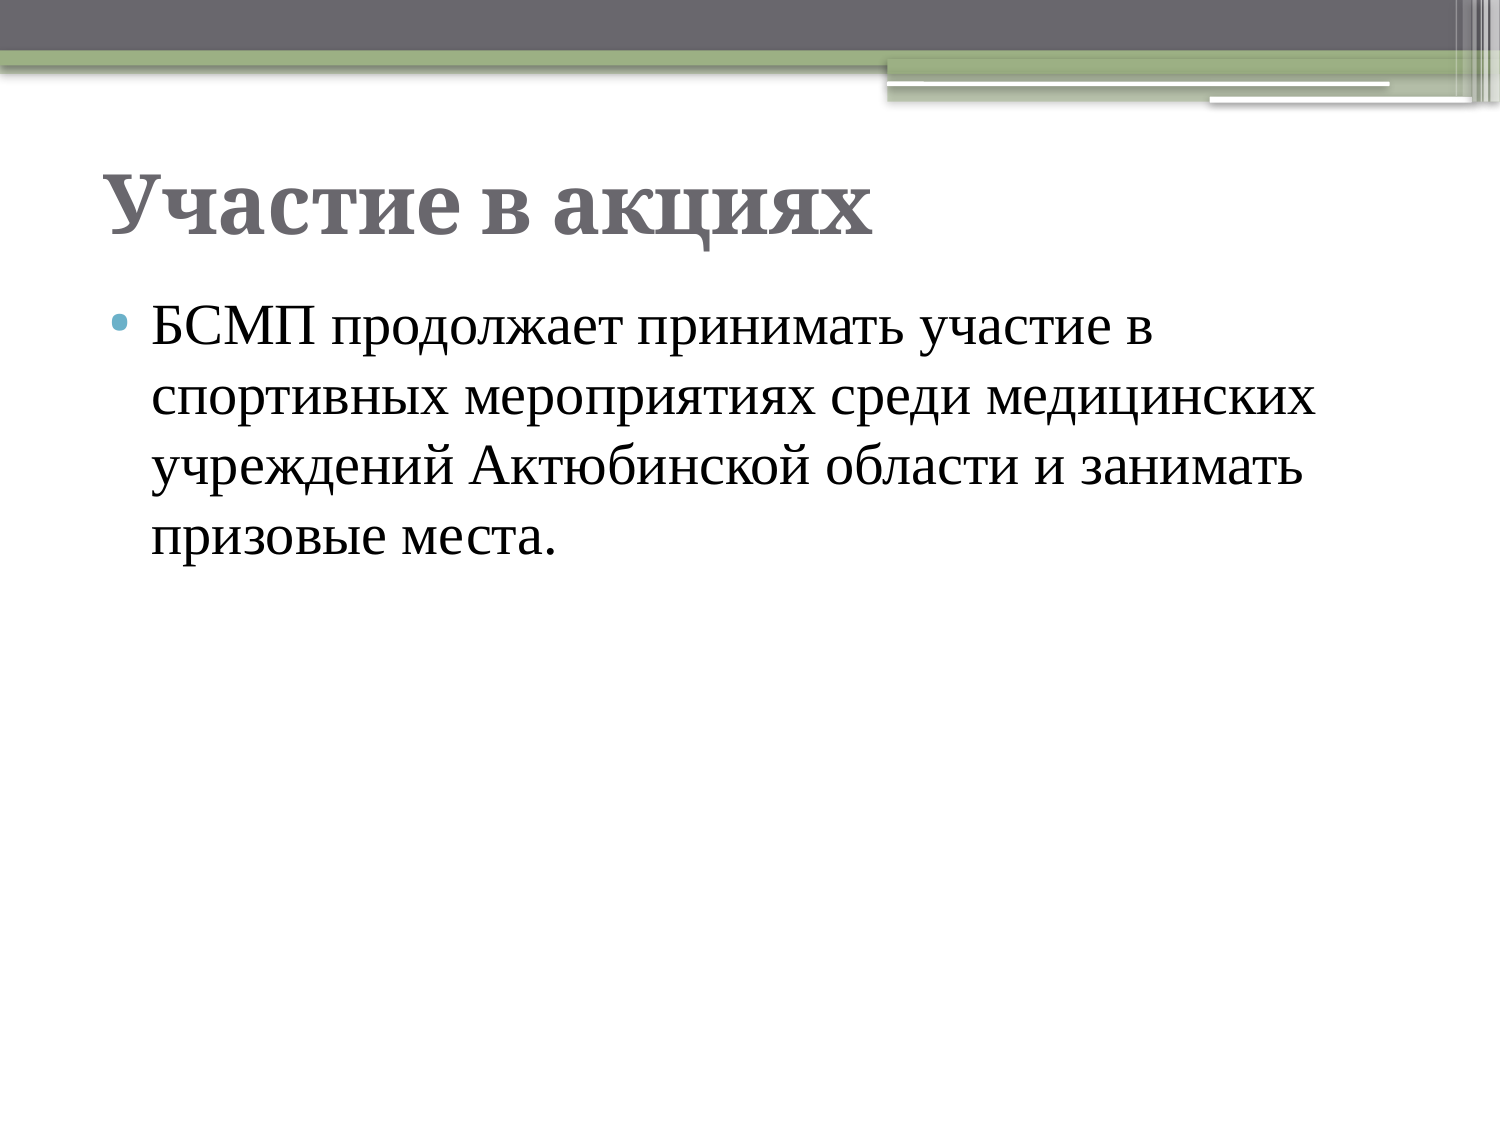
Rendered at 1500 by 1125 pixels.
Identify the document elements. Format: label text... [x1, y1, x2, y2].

title Участие в акциях [88, 113, 1439, 289]
list БСМП продолжает принимать участие в спортивных мероприятиях среди медицинских учреждений Актюбинской области и занимать призовые места. [76, 278, 1427, 989]
